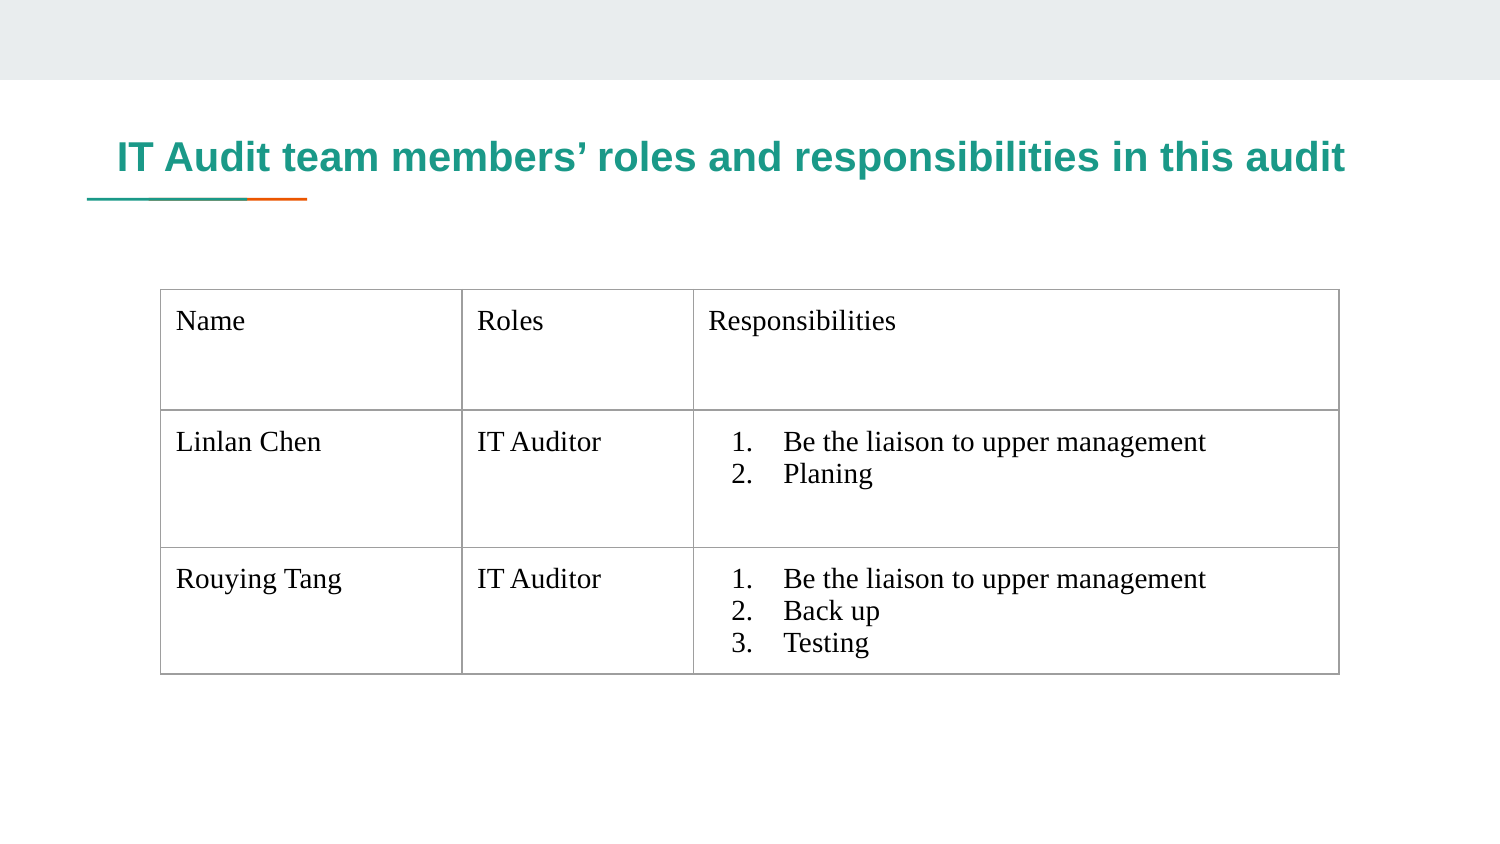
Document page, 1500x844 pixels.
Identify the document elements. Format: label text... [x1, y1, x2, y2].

table_cell Rouying Tang [161, 548, 461, 673]
table_cell Linlan Chen [161, 411, 461, 547]
table_cell IT Auditor [463, 548, 693, 673]
table_header Name [161, 290, 461, 409]
table_header Roles [463, 290, 693, 409]
table_cell Be the liaison to upper management Back up Testing [694, 548, 1338, 673]
text_box IT Audit team members’ roles and responsibilities in this audit [101, 91, 1399, 180]
table_cell Be the liaison to upper management Planing [694, 411, 1338, 547]
table_cell IT Auditor [463, 411, 693, 547]
table_header Responsibilities [694, 290, 1338, 409]
